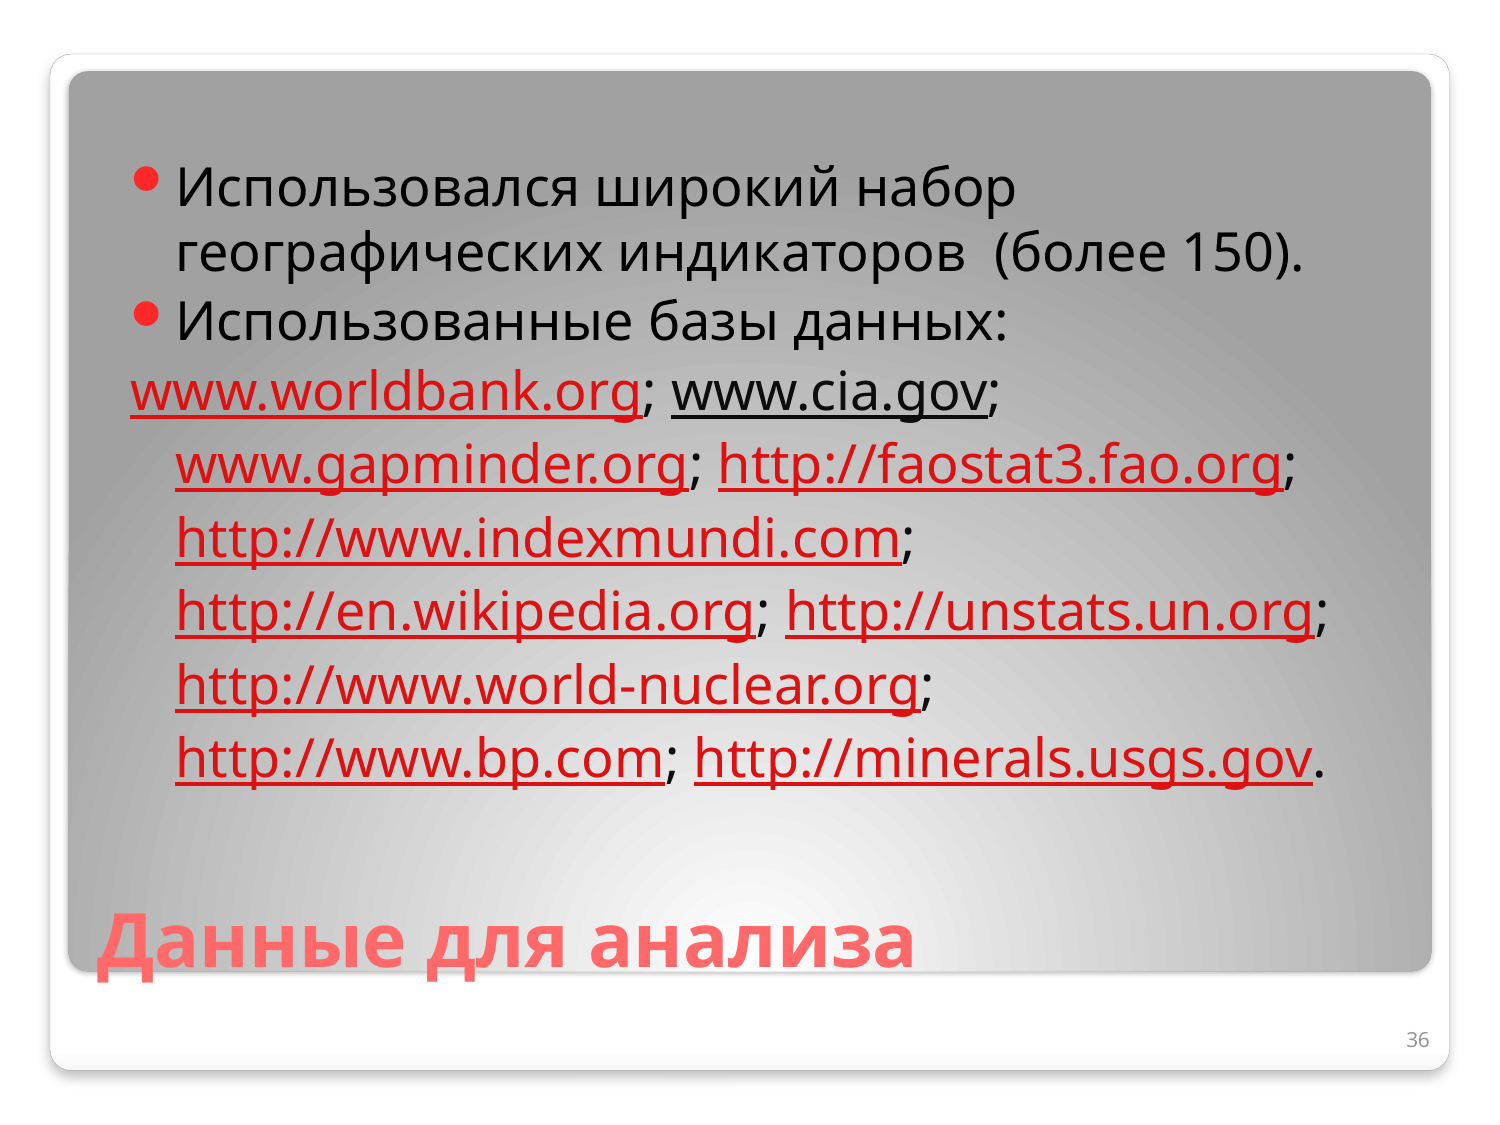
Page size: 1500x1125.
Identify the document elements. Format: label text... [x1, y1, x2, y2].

title Данные для анализа [82, 817, 1425, 990]
list Использовался широкий набор географических индикаторов (более 150). Использованные базы данных: www.worldbank.org; www.cia.gov; www.gapminder.org; http://faostat3.fao.org; http://www.indexmundi.com; http://en.wikipedia.org; http://unstats.un.org; http://www.world-nuclear.org; http://www.bp.com; http://minerals.usgs.gov. [100, 137, 1410, 818]
slide_number 36 [1369, 1002, 1445, 1063]
